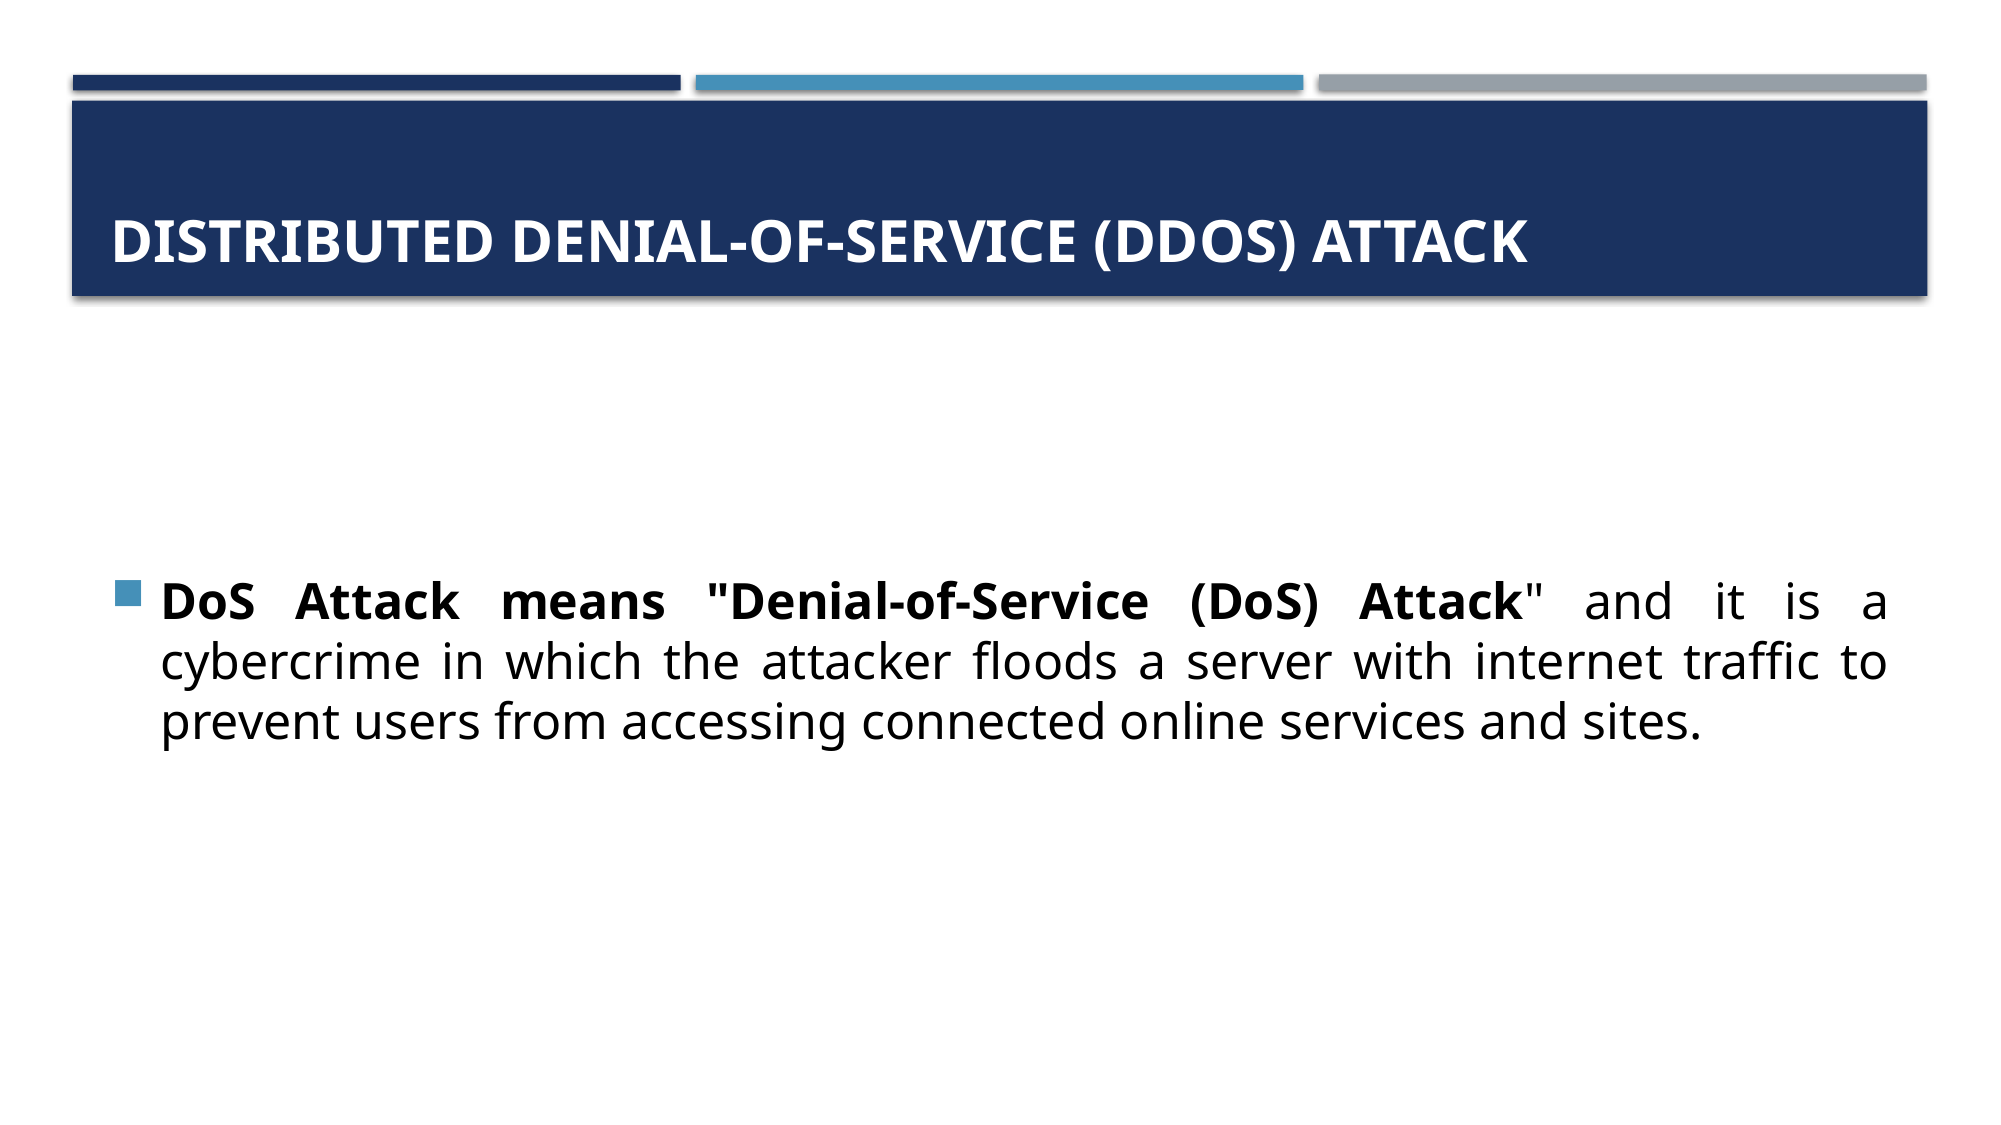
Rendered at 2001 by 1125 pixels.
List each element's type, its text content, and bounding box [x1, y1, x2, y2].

title Distributed Denial-of-Service (DDoS) Attack [95, 115, 1905, 282]
list DoS Attack means "Denial-of-Service (DoS) Attack" and it is a cybercrime in which the attacker floods a server with internet traffic to prevent users from accessing connected online services and sites. [95, 357, 1905, 962]
